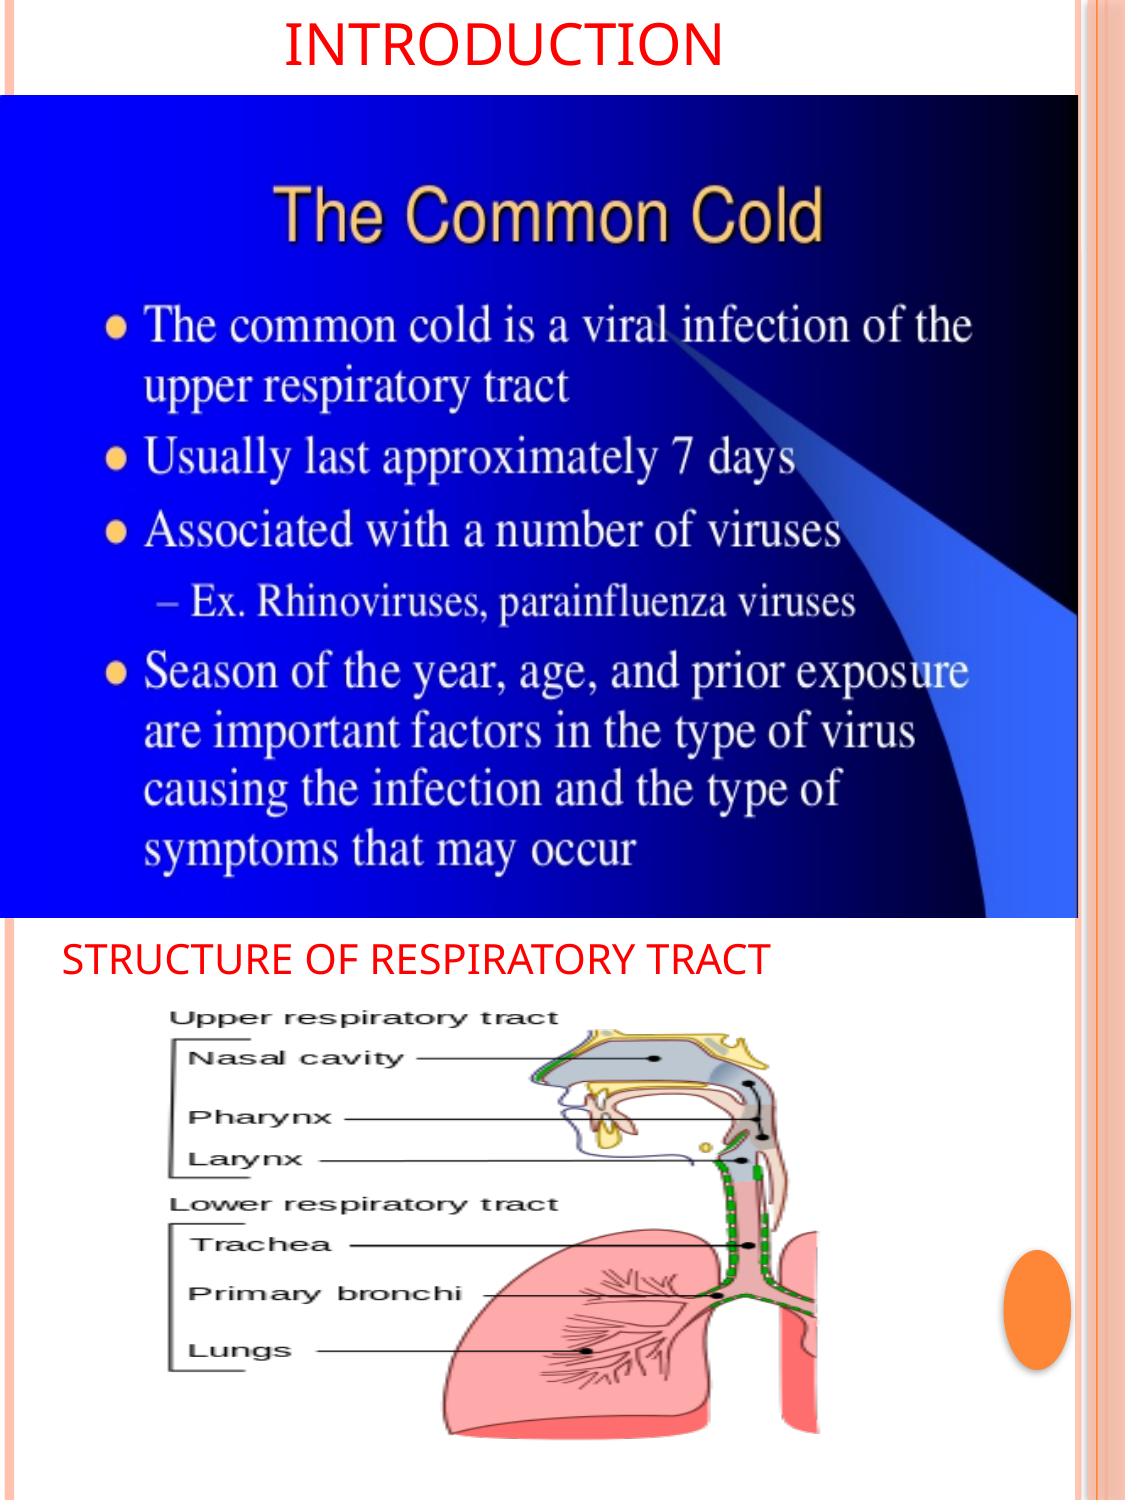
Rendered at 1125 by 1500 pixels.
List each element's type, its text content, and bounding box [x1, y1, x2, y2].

text_box INTRODUCTION [269, 0, 821, 85]
picture [104, 983, 880, 1454]
text_box STRUCTURE OF RESPIRATORY TRACT [46, 927, 909, 991]
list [0, 94, 1079, 918]
